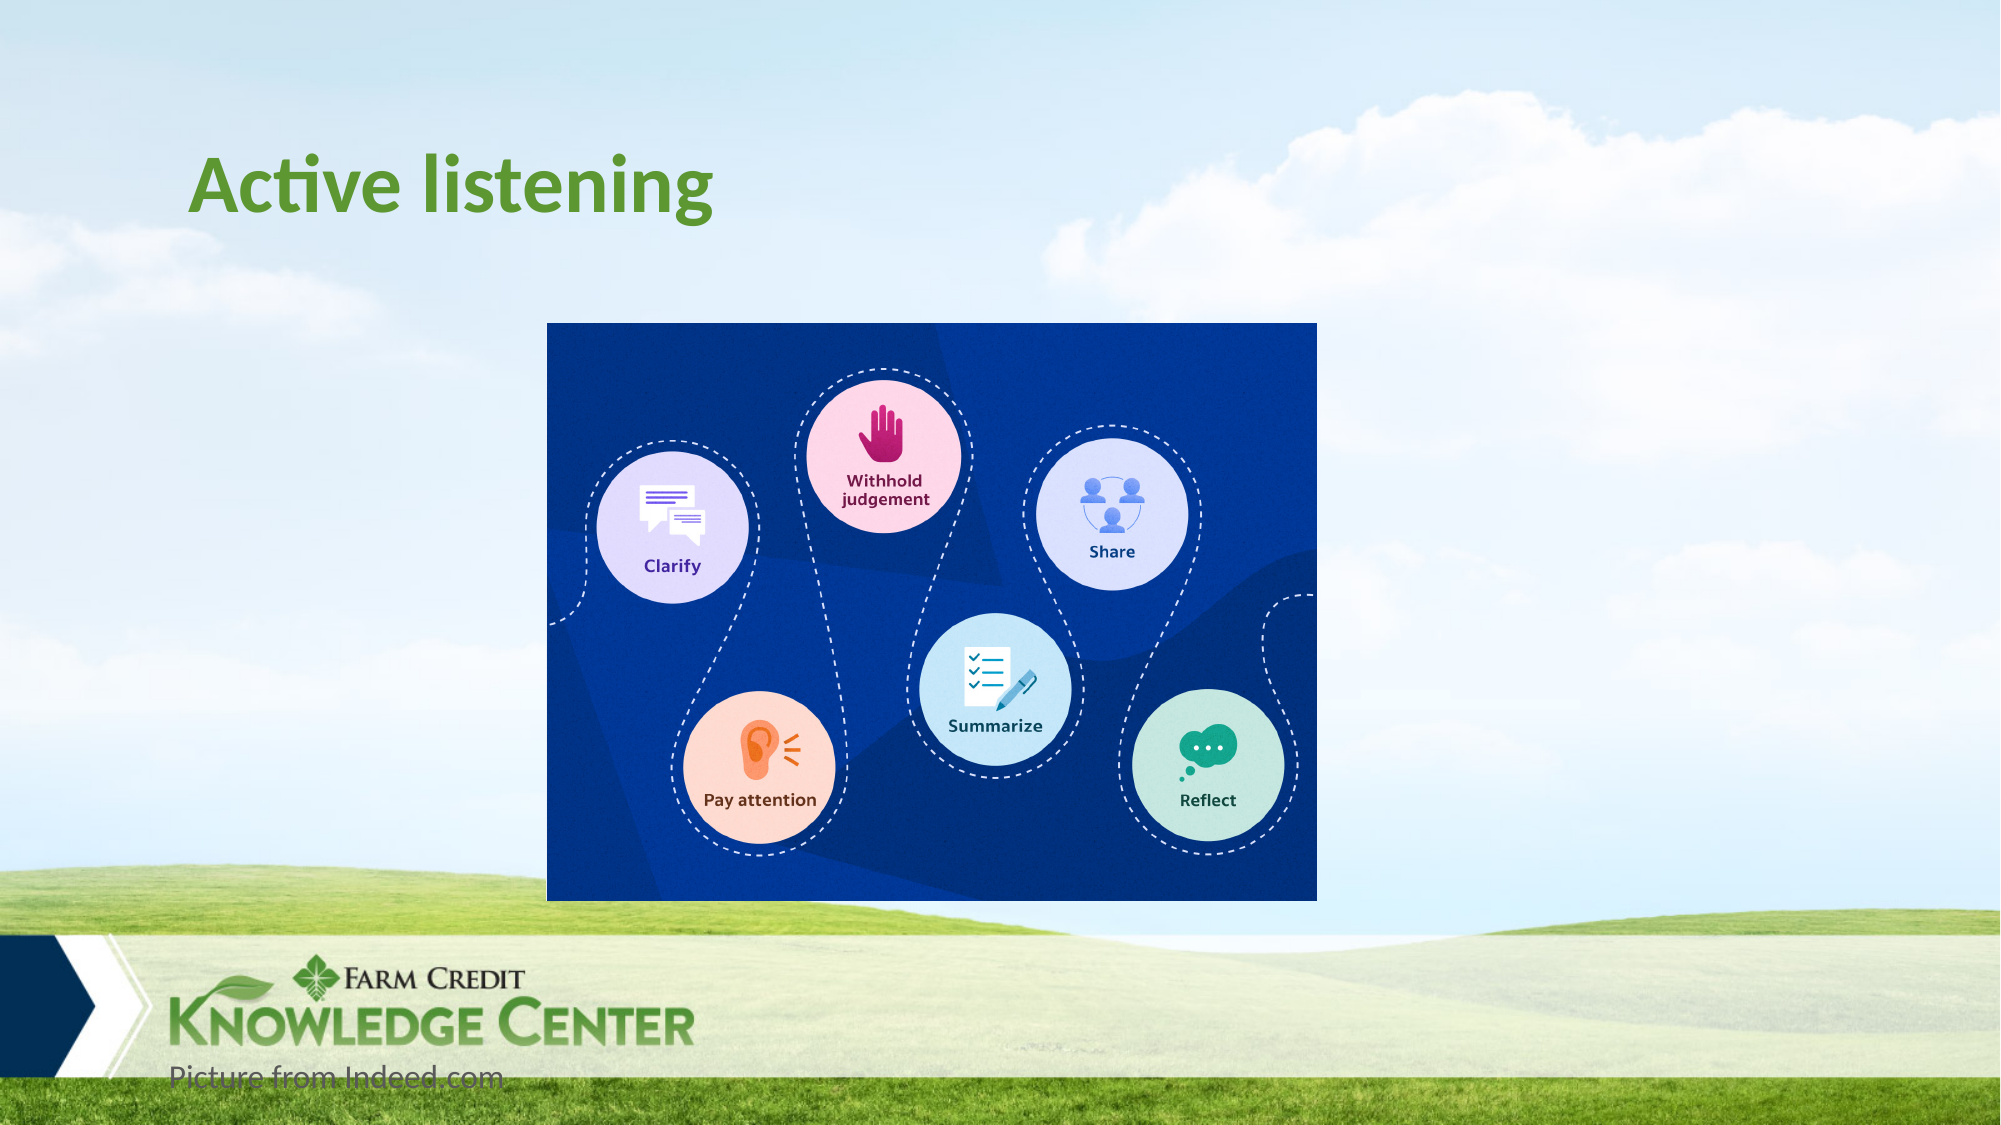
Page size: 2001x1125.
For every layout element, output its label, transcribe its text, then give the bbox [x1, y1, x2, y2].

title Active listening [173, 142, 1723, 324]
picture [0, 0, 2001, 1125]
subtitle Picture from Indeed.com [19, 1052, 655, 1114]
